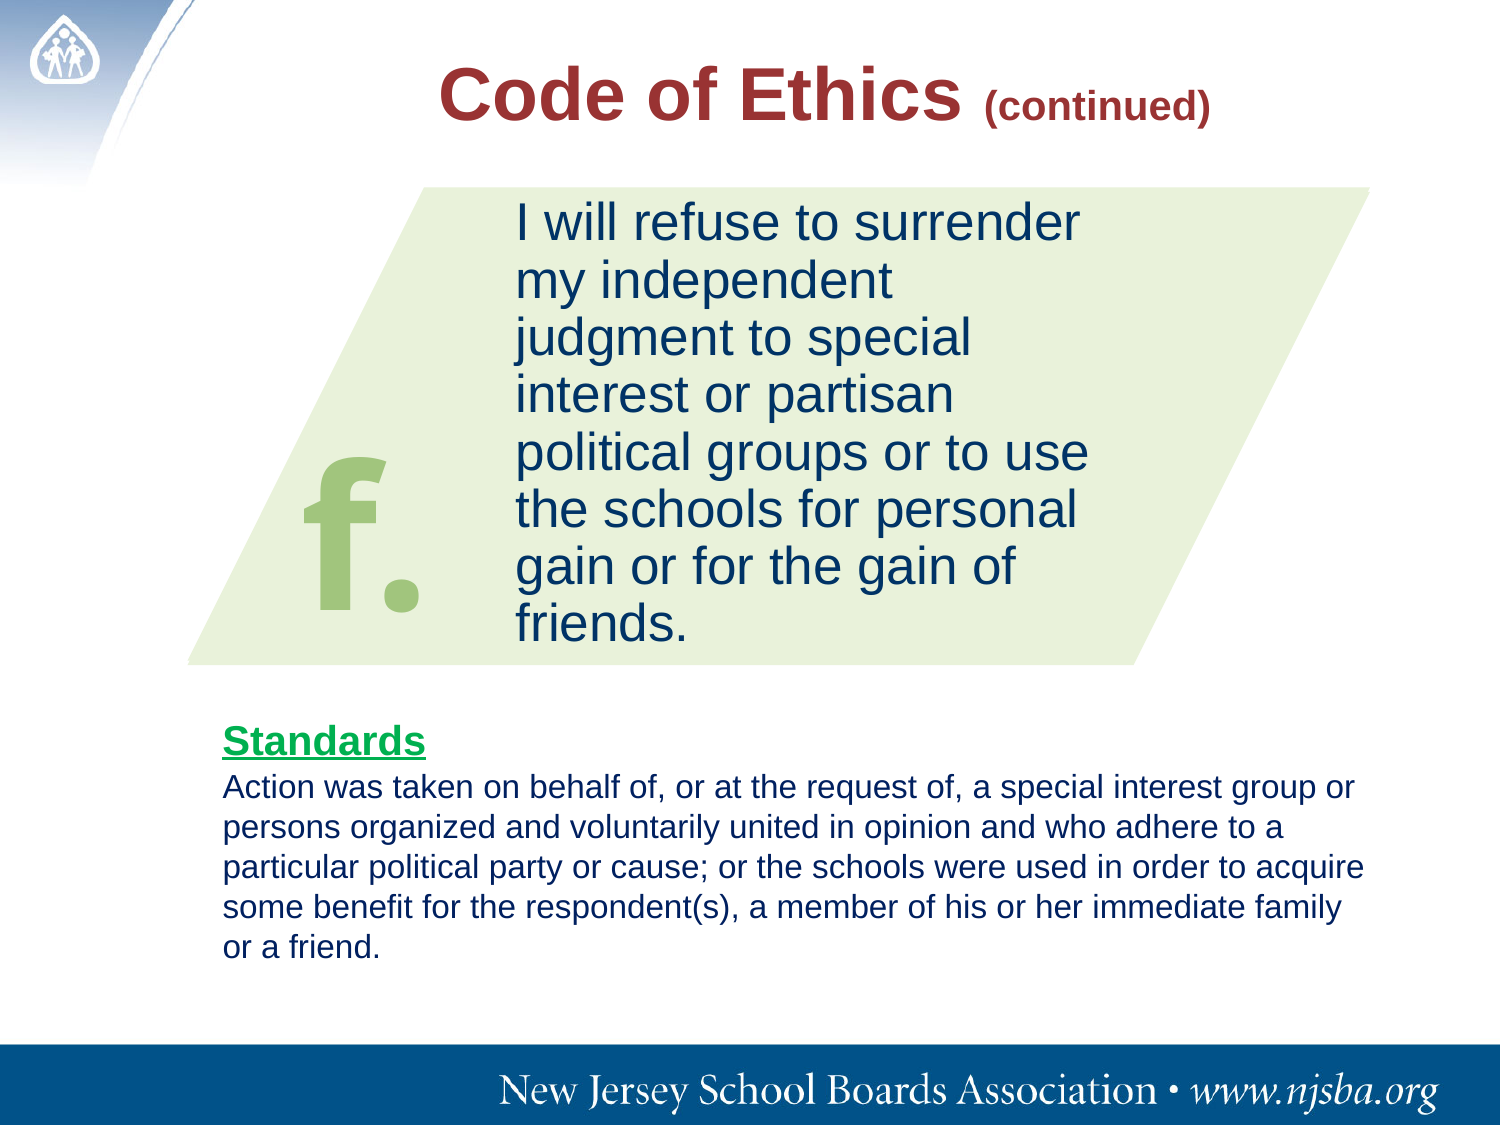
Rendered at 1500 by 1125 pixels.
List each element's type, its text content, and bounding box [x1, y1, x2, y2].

picture [0, 0, 1500, 1125]
title Code of Ethics (continued) [225, 24, 1425, 157]
text_box f. [285, 403, 446, 659]
text_box Standards [207, 705, 442, 771]
text_box I will refuse to surrender my independent judgment to special interest or partisan political groups or to use the schools for personal gain or for the gain of friends. [187, 191, 1370, 666]
text_box Action was taken on behalf of, or at the request of, a special interest group or persons organized and voluntarily united in opinion and who adhere to a particular political party or cause; or the schools were used in order to acquire some benefit for the respondent(s), a member of his or her immediate family or a friend. [207, 757, 1391, 973]
text_box I will refuse to surrender my independent judgment to special interest or partisan political groups or to use the schools for personal gain or for the gain of friends. [187, 187, 1370, 661]
